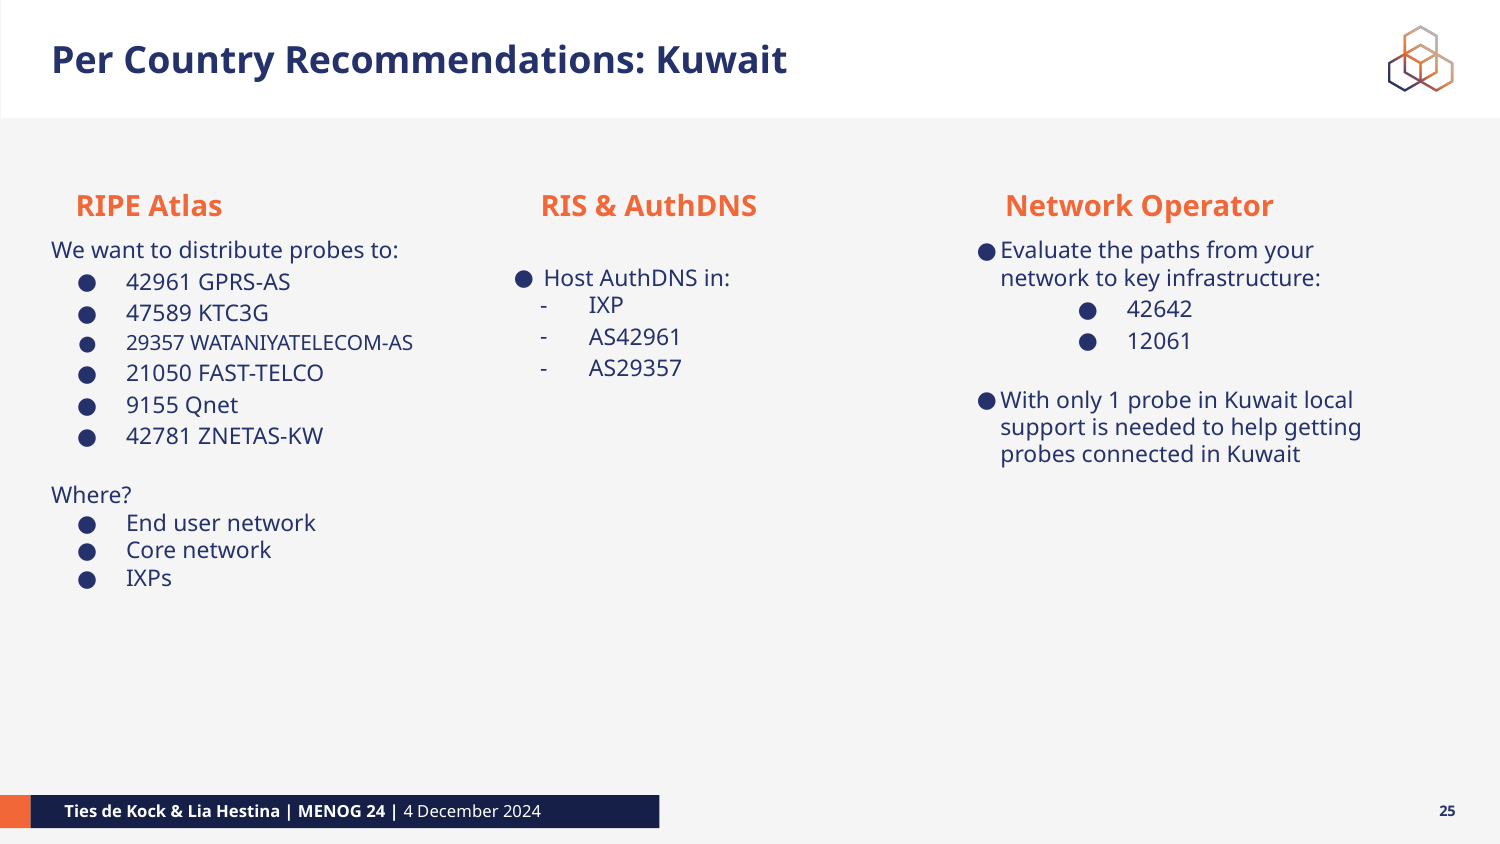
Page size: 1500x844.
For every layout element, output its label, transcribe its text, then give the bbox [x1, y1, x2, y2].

text_box RIS & AuthDNS [540, 177, 882, 213]
text_box We want to distribute probes to: 42961 GPRS-AS 47589 KTC3G 29357 WATANIYATELECOM-AS 21050 FAST-TELCO 9155 Qnet 42781 ZNETAS-KW Where? End user network Core network IXPs [51, 235, 471, 553]
picture [1385, 23, 1456, 94]
text_box Host AuthDNS in: IXP AS42961 AS29357 [513, 235, 934, 656]
title Per Country Recommendations: Kuwait [51, 36, 1315, 82]
text_box RIPE Atlas [75, 177, 417, 213]
text_box Evaluate the paths from your network to key infrastructure: 42642 12061 With only 1 probe in Kuwait local support is needed to help getting probes connected in Kuwait [976, 235, 1397, 494]
text_box Network Operator [1005, 177, 1347, 213]
slide_number ‹#› [1365, 779, 1456, 844]
